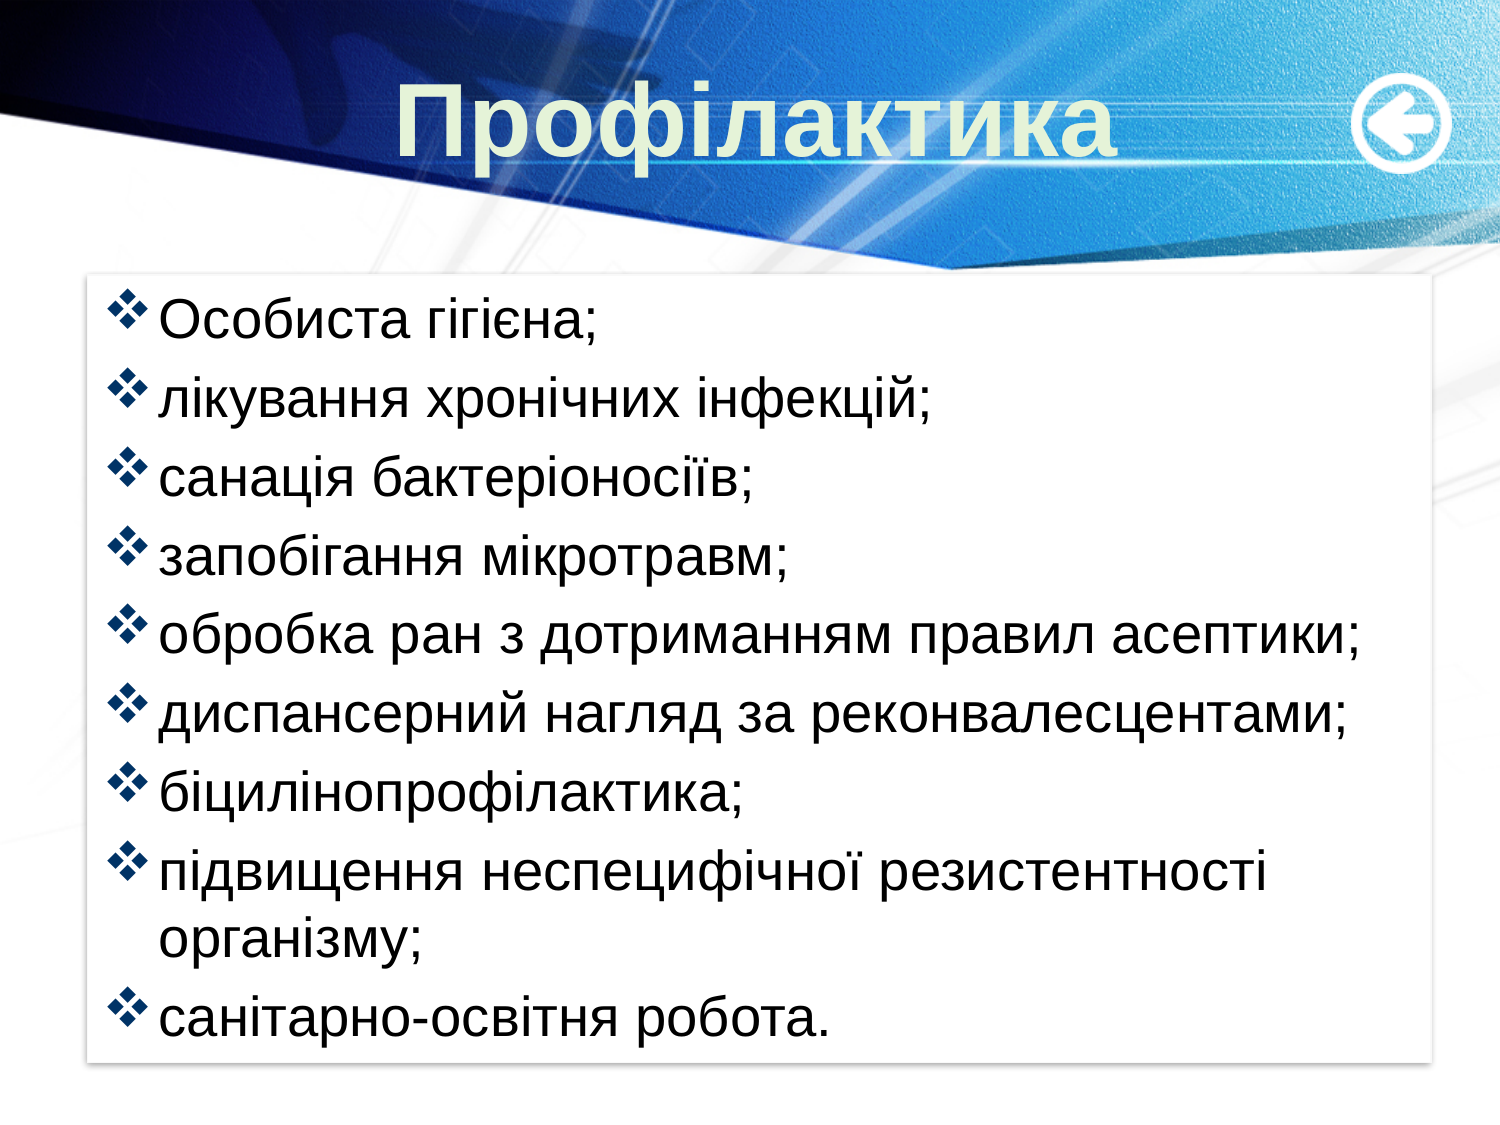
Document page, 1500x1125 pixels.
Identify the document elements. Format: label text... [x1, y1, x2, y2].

title Профілактика [174, 74, 1338, 156]
list Особиста гігієна; лікування хронічних інфекцій; санація бактеріоносіїв; запобігання мікротравм; обробка ран з дотриманням правил асептики; диспансерний нагляд за реконвалесцентами; біцилінопрофілактика; підвищення неспецифічної резистентності організму; санітарно-освітня робота. [87, 274, 1432, 1063]
picture [0, 0, 1500, 1125]
